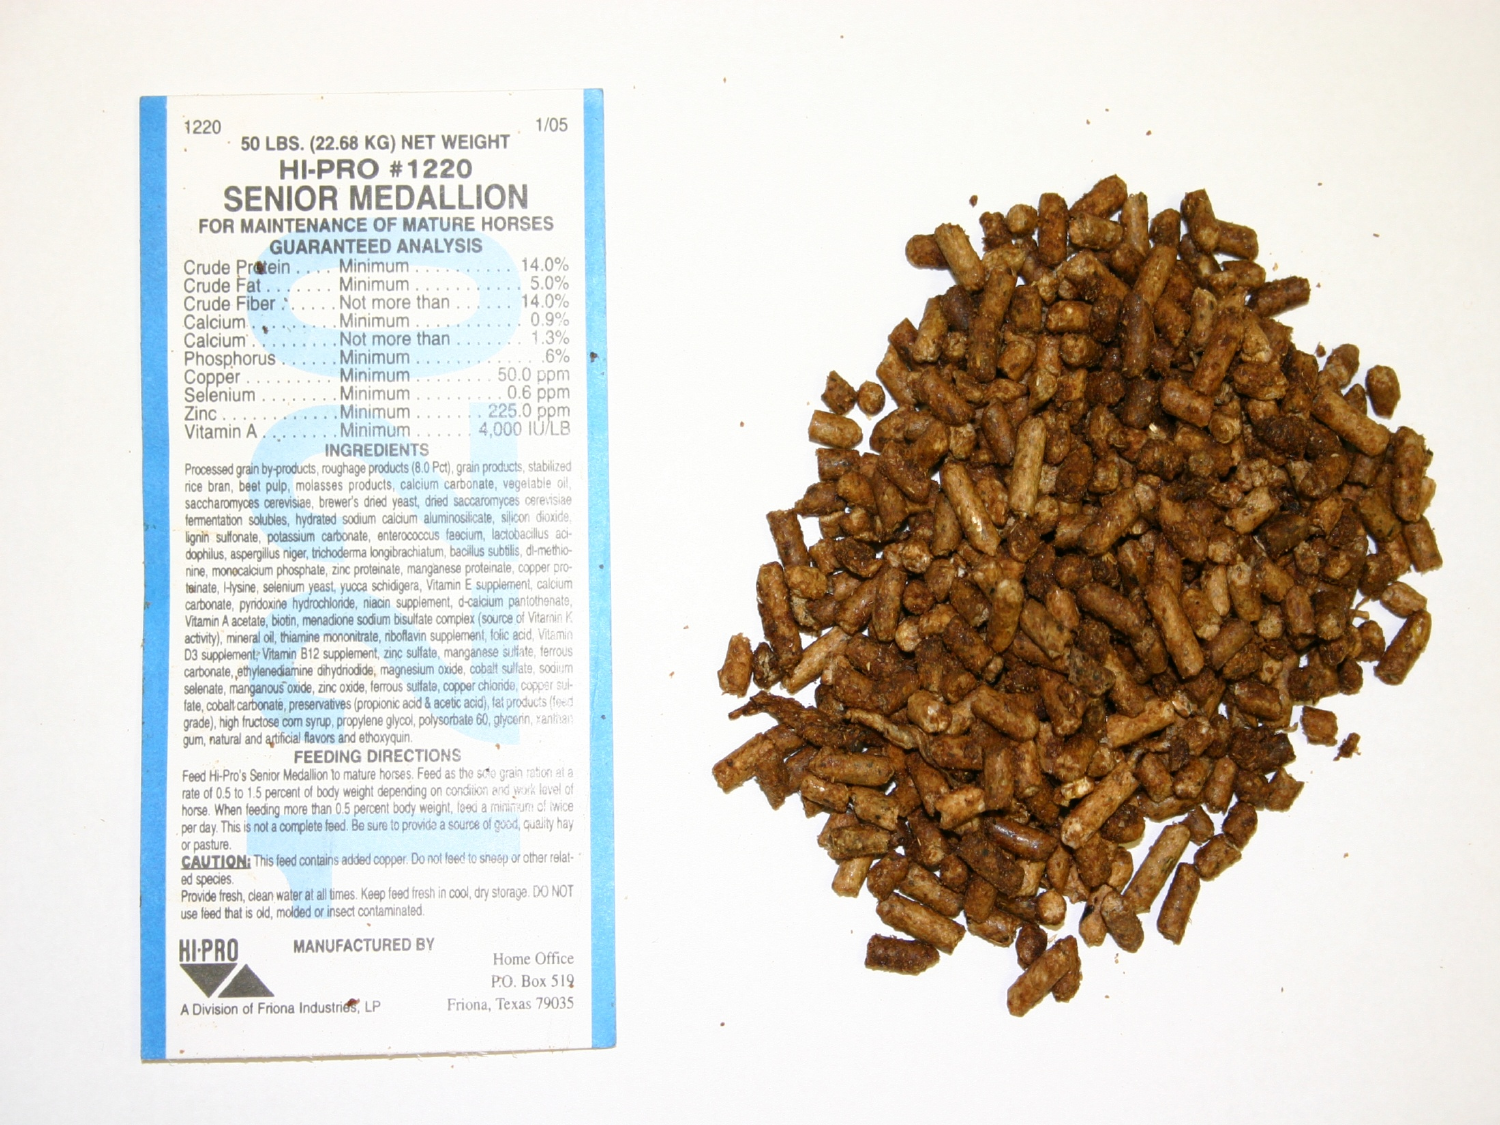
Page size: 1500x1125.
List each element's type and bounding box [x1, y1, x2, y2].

list [0, 0, 1500, 1125]
